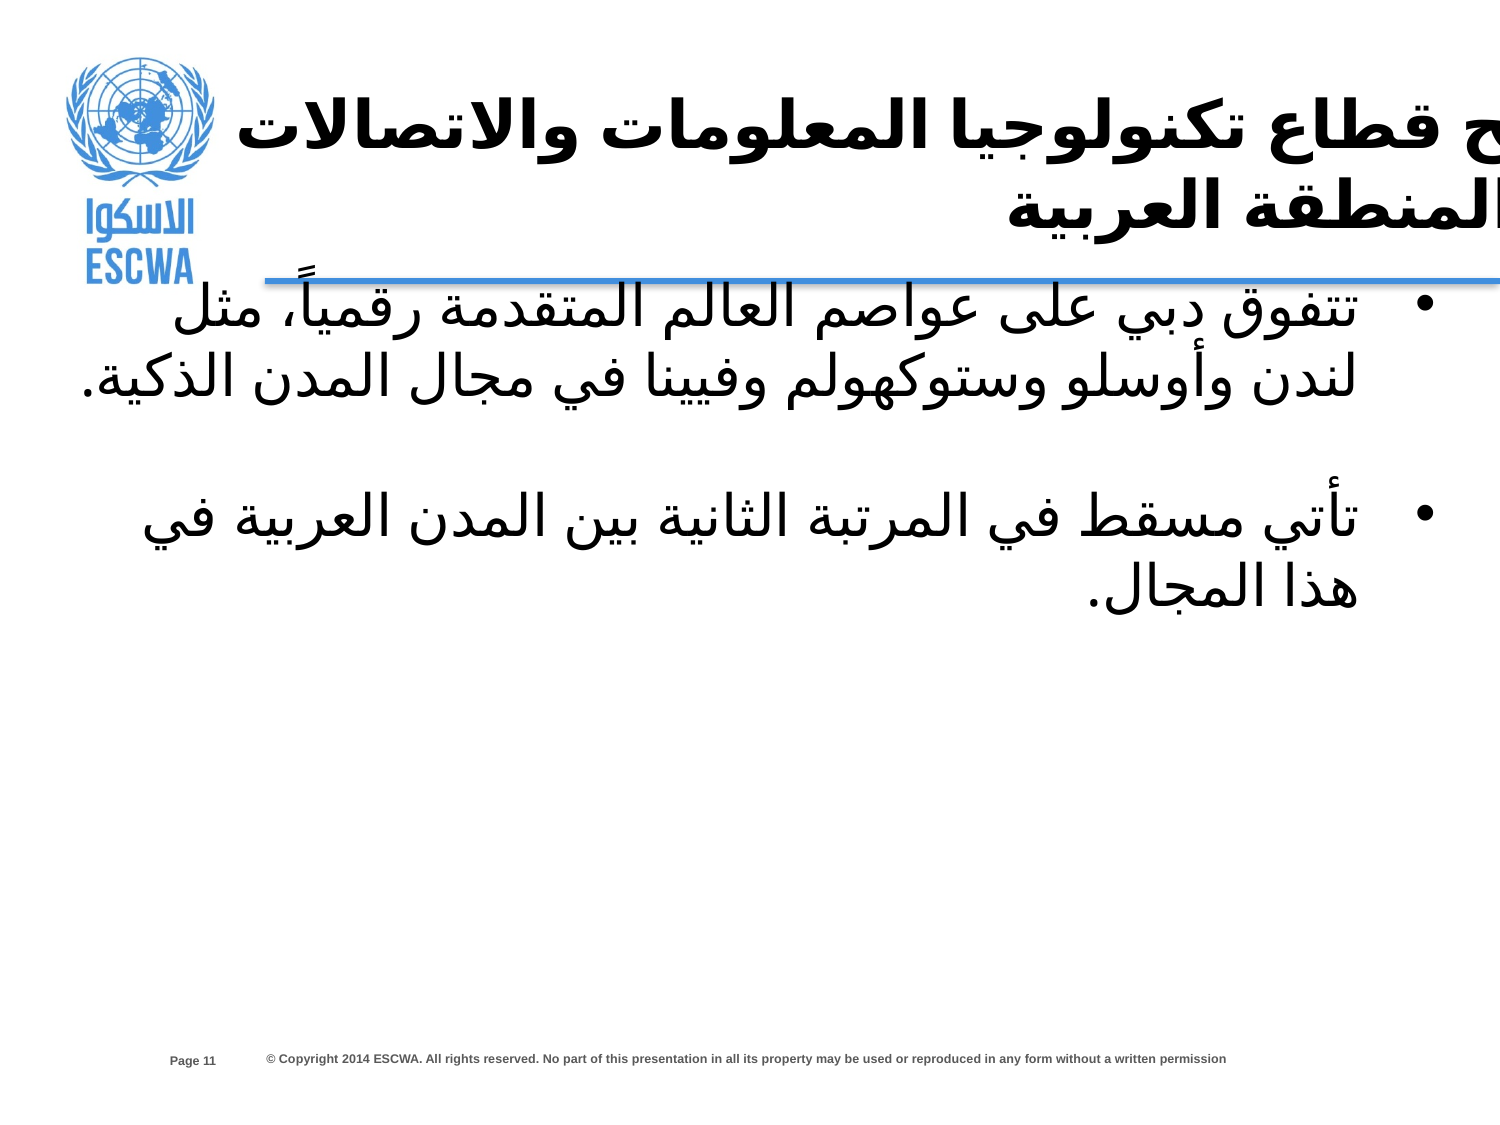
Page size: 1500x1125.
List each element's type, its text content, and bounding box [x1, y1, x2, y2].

text_box تتفوق دبي على عواصم العالم المتقدمة رقمياً، مثل لندن وأوسلو وستوكهولم وفيينا في مجال المدن الذكية. تأتي مسقط في المرتبة الثانية بين المدن العربية في هذا المجال. [52, 260, 1451, 626]
text_box ملامح قطاع تكنولوجيا المعلومات والاتصالات في المنطقة العربية [220, 74, 1500, 250]
picture [0, 0, 250, 303]
